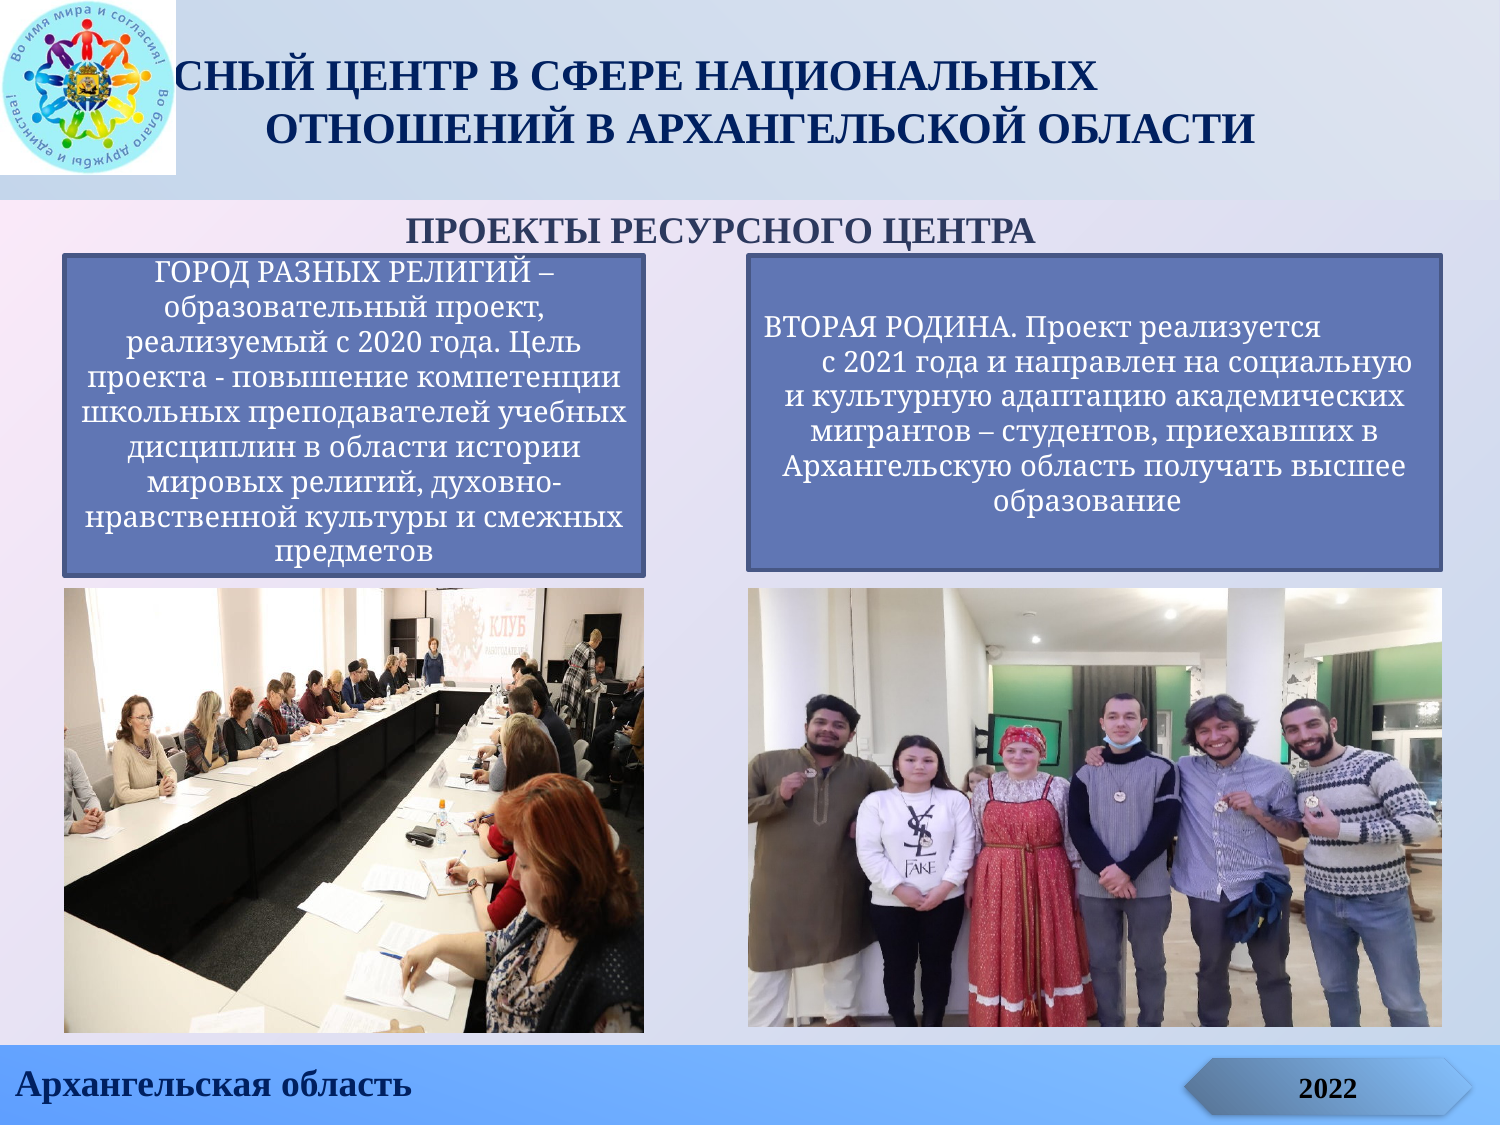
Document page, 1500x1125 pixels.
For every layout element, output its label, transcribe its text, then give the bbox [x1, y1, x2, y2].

text_box ПРОЕКТЫ РЕСУРСНОГО ЦЕНТРА [134, 199, 1061, 304]
picture [0, 0, 176, 176]
text_box Архангельская область [0, 1043, 1500, 1125]
text_box 2022 [1183, 1057, 1473, 1116]
text_box РЕСУРСНЫЙ ЦЕНТР В СФЕРЕ НАЦИОНАЛЬНЫХ ОТНОШЕНИЙ В АРХАНГЕЛЬСКОЙ ОБЛАСТИ [0, 0, 1500, 201]
picture [748, 588, 1442, 1027]
text_box ВТОРАЯ РОДИНА. Проект реализуется с 2021 года и направлен на социальную и культурную адаптацию академических мигрантов – студентов, приехавших в Архангельскую область получать высшее образование [746, 253, 1443, 572]
text_box [773, 572, 1412, 587]
picture [64, 588, 644, 1033]
text_box ГОРОД РАЗНЫХ РЕЛИГИЙ – образовательный проект, реализуемый с 2020 года. Цель проекта - повышение компетенции школьных преподавателей учебных дисциплин в области истории мировых религий, духовно-нравственной культуры и смежных предметов [62, 253, 646, 578]
